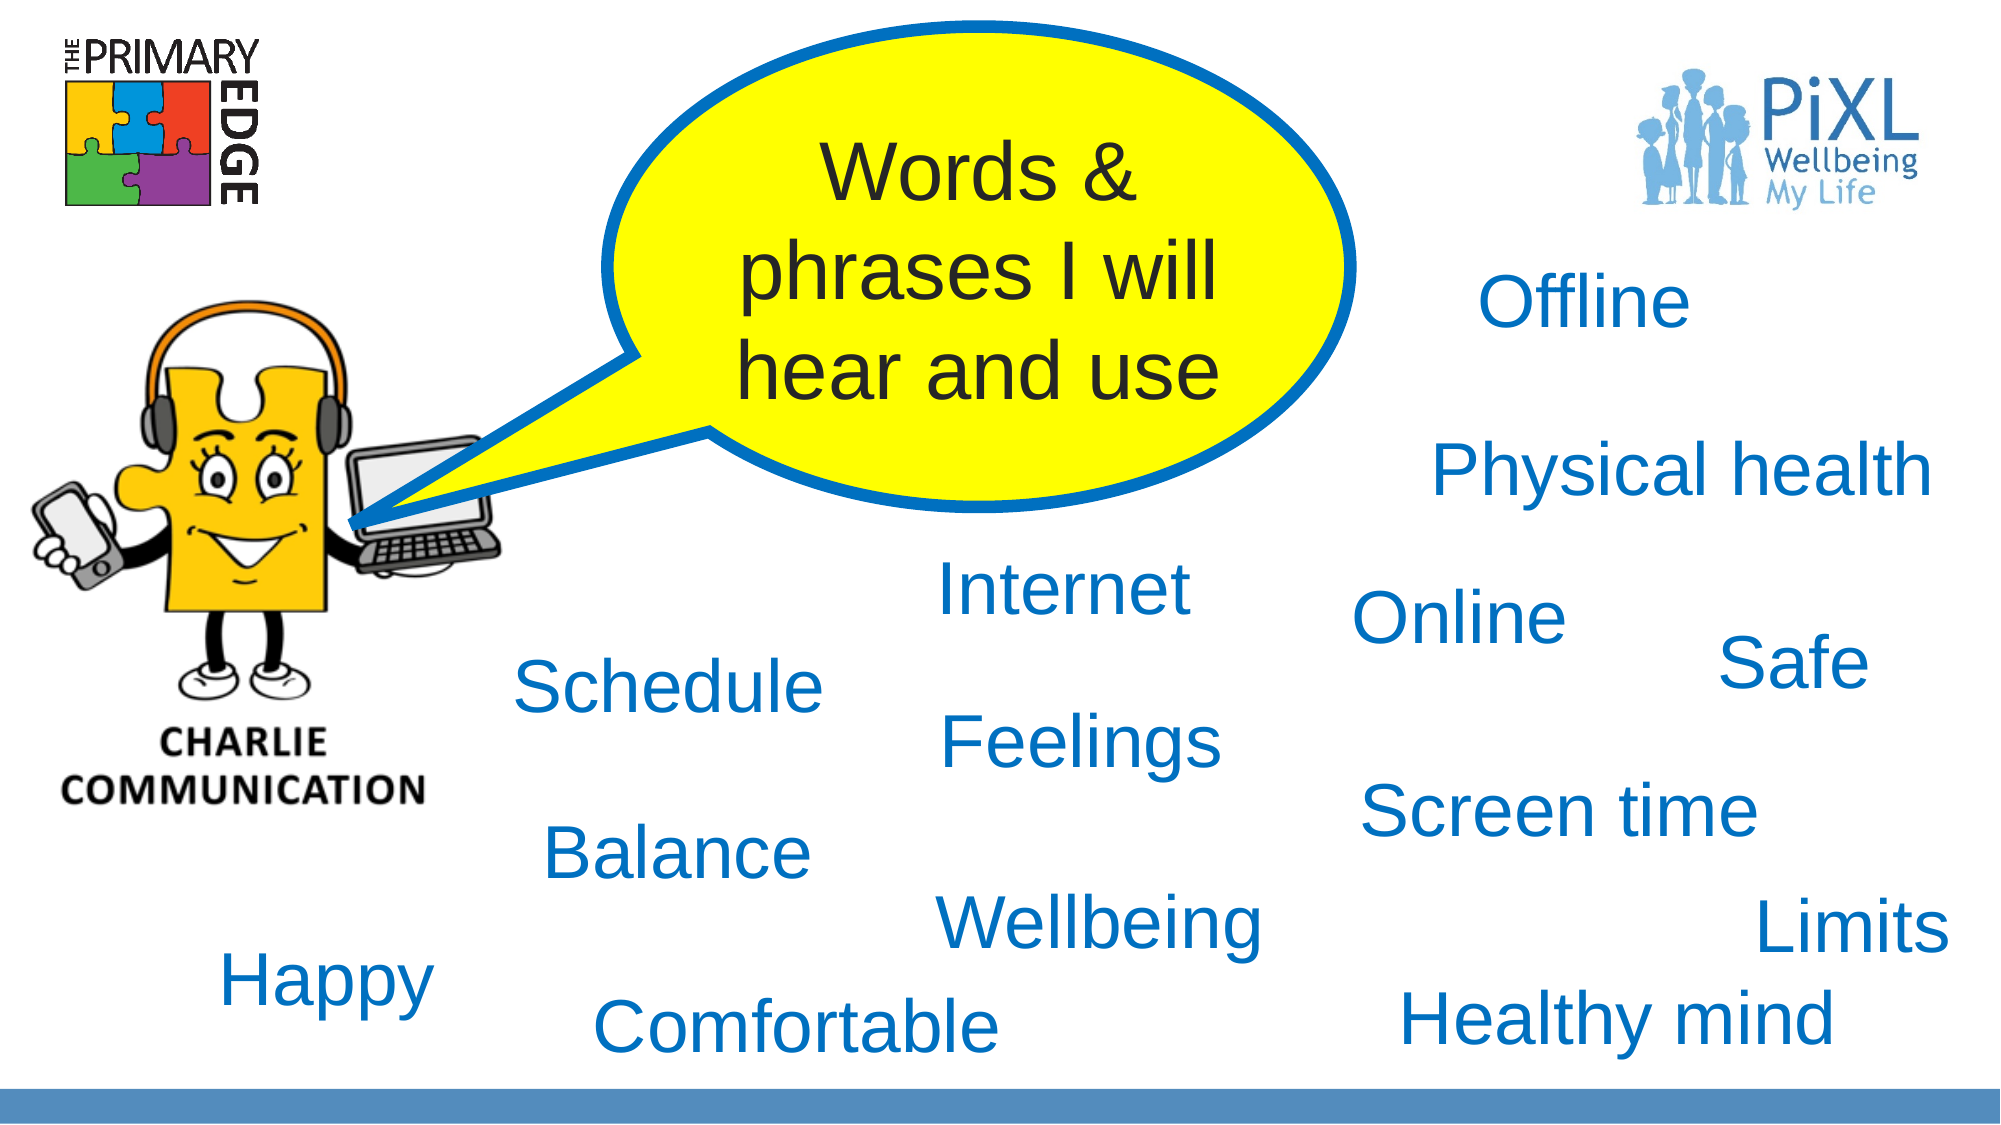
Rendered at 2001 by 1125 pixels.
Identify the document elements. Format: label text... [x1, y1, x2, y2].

text_box Wellbeing [920, 866, 1280, 972]
text_box Internet [922, 532, 1207, 637]
text_box Balance [527, 796, 829, 902]
text_box Schedule [523, 630, 841, 736]
picture [65, 39, 259, 206]
text_box Online [1337, 561, 1584, 667]
text_box Screen time [1345, 753, 1776, 859]
picture [0, 287, 523, 833]
text_box Feelings [924, 684, 1239, 790]
text_box Words & phrases I will hear and use [523, 25, 1352, 509]
text_box Healthy mind [1384, 961, 1873, 1067]
picture [1579, 16, 1971, 262]
text_box Offline [1462, 245, 1708, 351]
text_box [0, 1088, 2000, 1125]
text_box Limits [1739, 869, 1987, 975]
text_box Safe [1702, 606, 1887, 711]
text_box Physical health [1394, 412, 1950, 518]
text_box Comfortable [578, 969, 1017, 1075]
text_box Happy [203, 922, 451, 1028]
